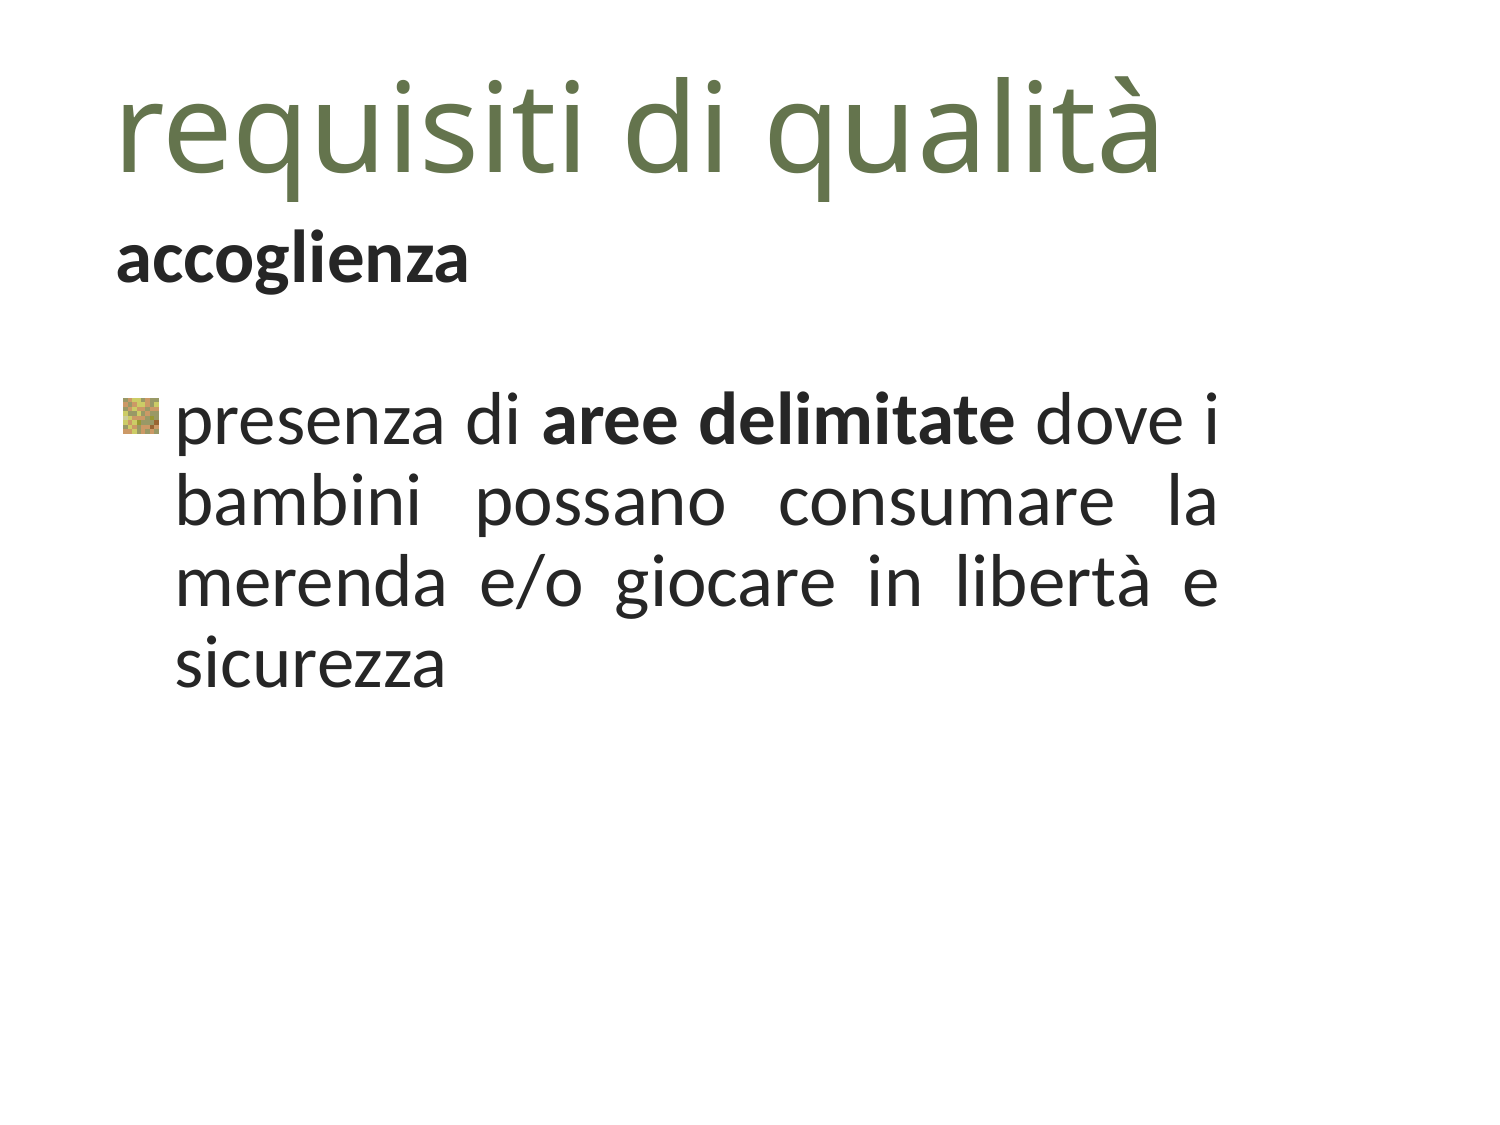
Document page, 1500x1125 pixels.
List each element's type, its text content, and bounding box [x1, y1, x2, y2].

picture [115, 389, 168, 443]
text_box requisiti di qualità [98, 34, 1314, 211]
list accoglienza presenza di aree delimitate dove i bambini possano consumare la merenda e/o giocare in libertà e sicurezza [100, 211, 1236, 1043]
